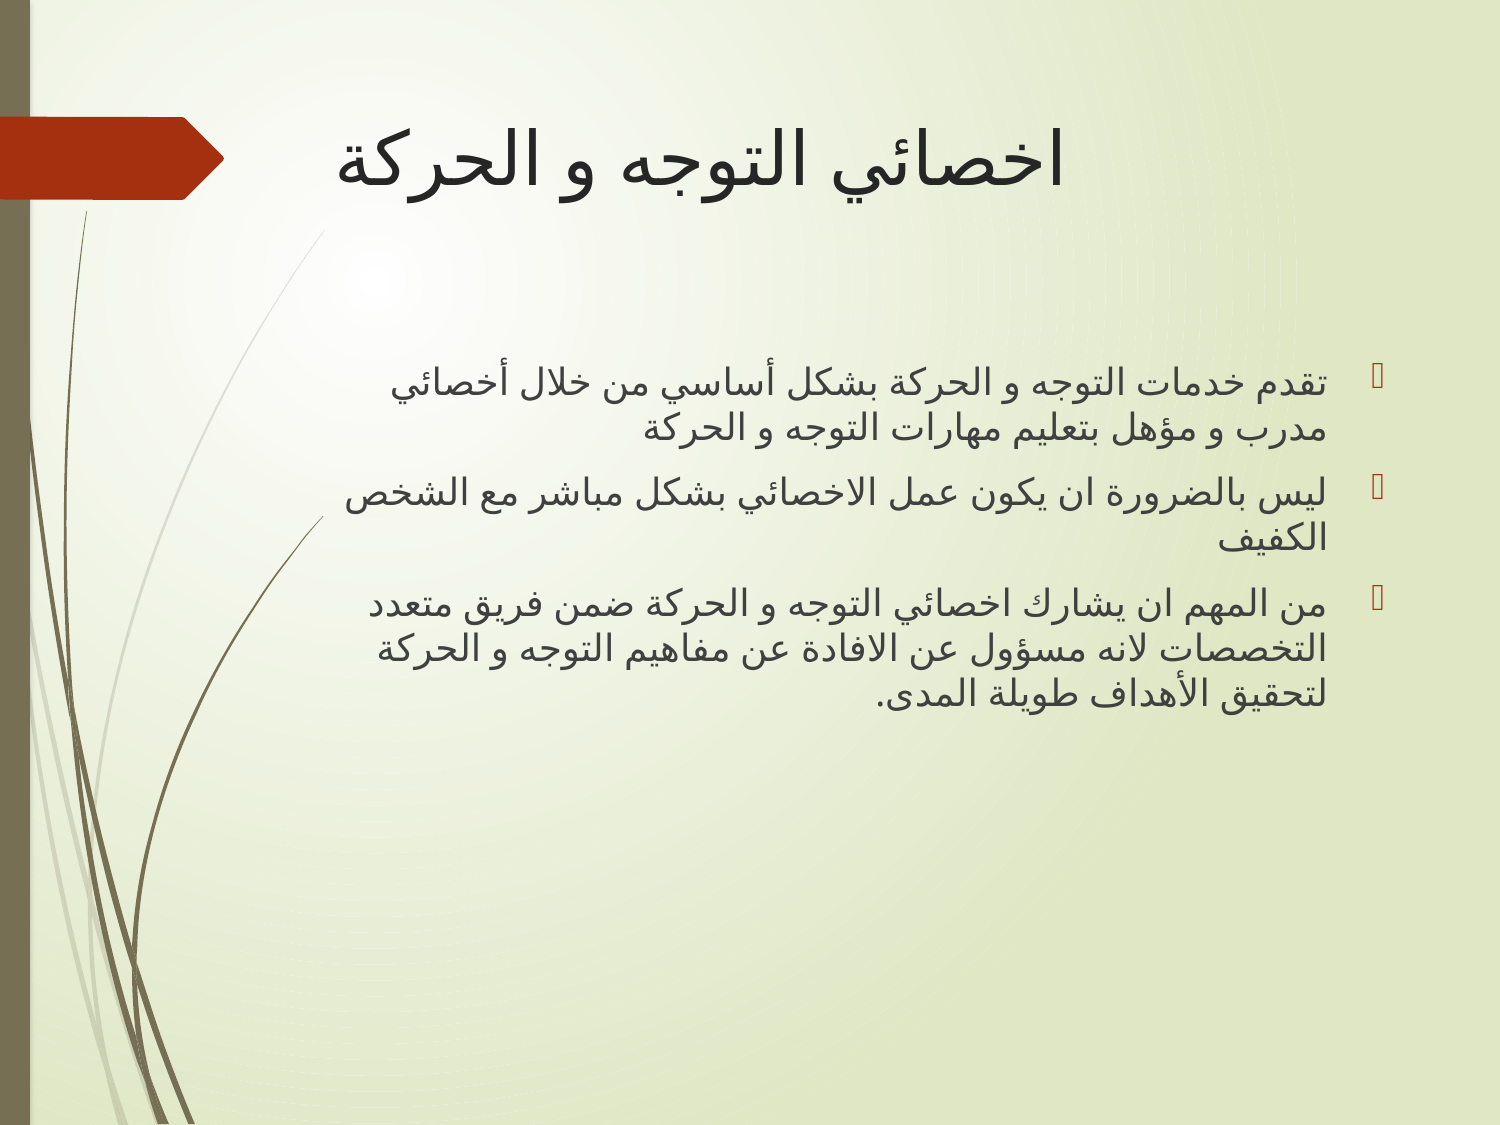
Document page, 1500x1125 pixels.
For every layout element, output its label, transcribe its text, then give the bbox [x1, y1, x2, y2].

title اخصائي التوجه و الحركة [319, 102, 1400, 313]
list تقدم خدمات التوجه و الحركة بشكل أساسي من خلال أخصائي مدرب و مؤهل بتعليم مهارات التوجه و الحركة ليس بالضرورة ان يكون عمل الاخصائي بشكل مباشر مع الشخص الكفيف من المهم ان يشارك اخصائي التوجه و الحركة ضمن فريق متعدد التخصصات لانه مسؤول عن الافادة عن مفاهيم التوجه و الحركة لتحقيق الأهداف طويلة المدى. [318, 350, 1400, 970]
